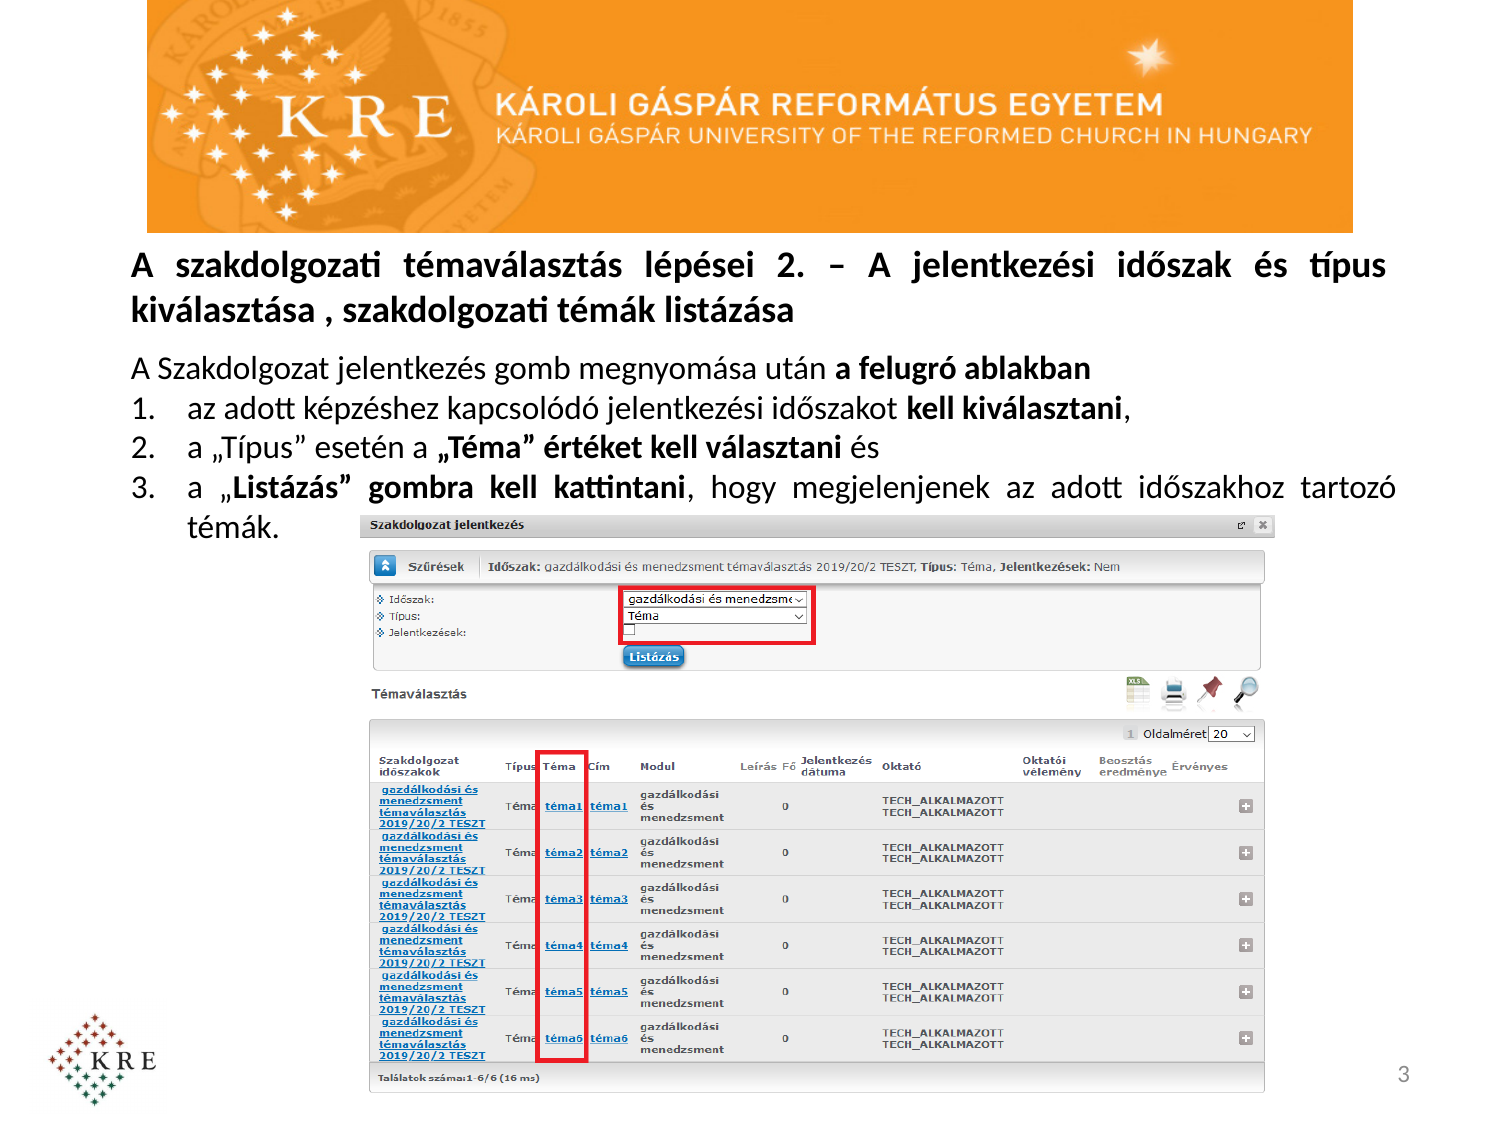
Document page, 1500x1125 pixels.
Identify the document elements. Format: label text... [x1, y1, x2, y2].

picture [29, 998, 167, 1114]
text_box A Szakdolgozat jelentkezés gomb megnyomása után a felugró ablakban az adott képzéshez kapcsolódó jelentkezési időszakot kell kiválasztani, a „Típus” esetén a „Téma” értéket kell választani és a „Listázás” gombra kell kattintani, hogy megjelenjenek az adott időszakhoz tartozó témák. [116, 338, 1413, 553]
slide_number 3 [1279, 1042, 1425, 1103]
picture [147, 0, 1353, 233]
picture [359, 515, 1275, 1100]
text_box A szakdolgozati témaválasztás lépései 2. – A jelentkezési időszak és típus kiválasztása , szakdolgozati témák listázása [116, 232, 1403, 338]
